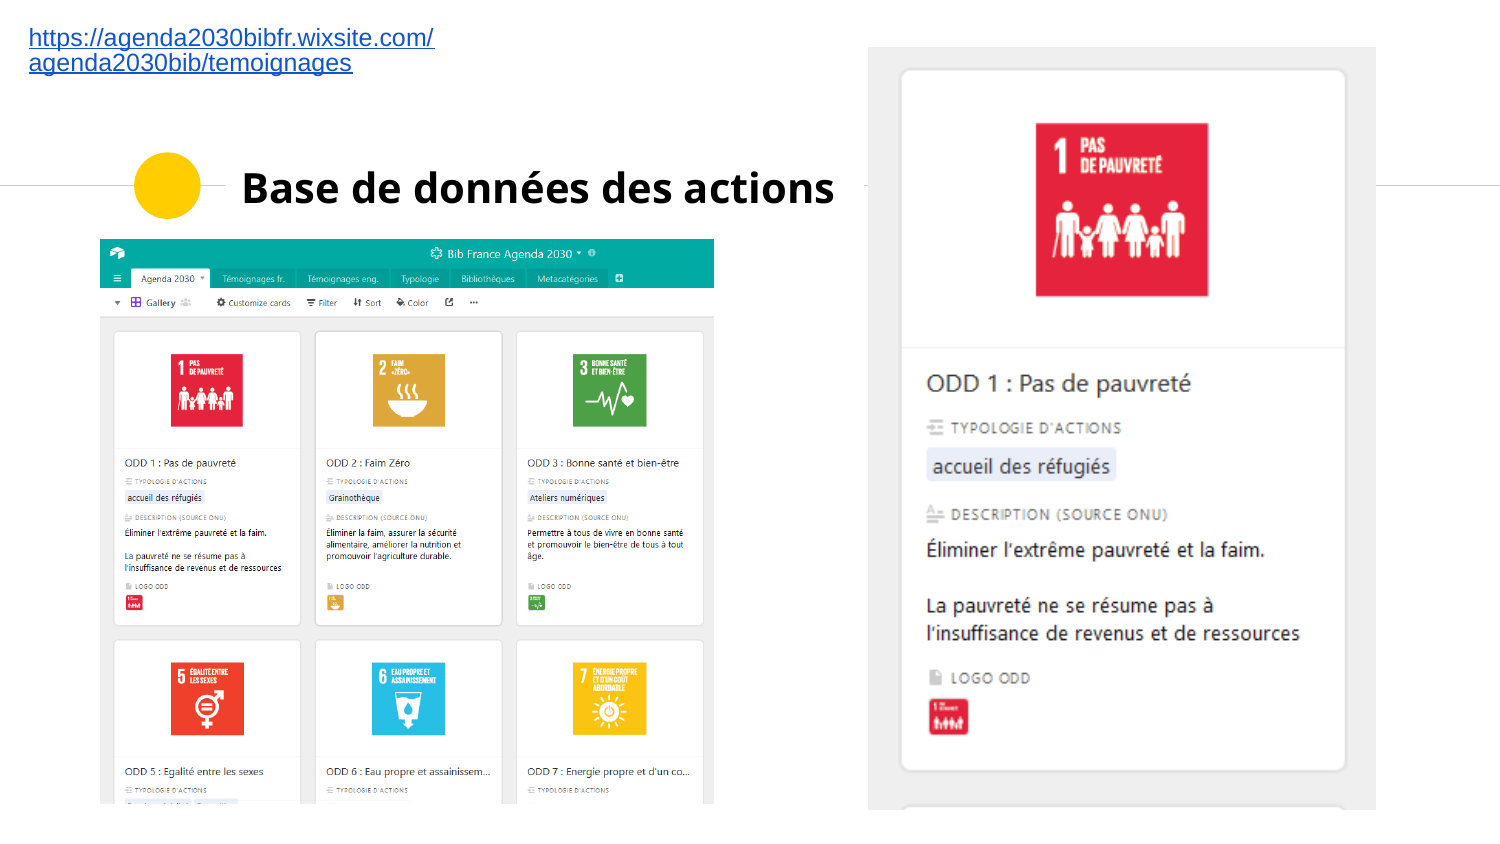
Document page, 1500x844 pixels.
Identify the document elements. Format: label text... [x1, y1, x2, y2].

picture [867, 47, 1377, 810]
title Base de données des actions [226, 151, 862, 223]
text_box https://agenda2030bibfr.wixsite.com/agenda2030bib/temoignages [13, 13, 459, 94]
picture [100, 239, 714, 804]
